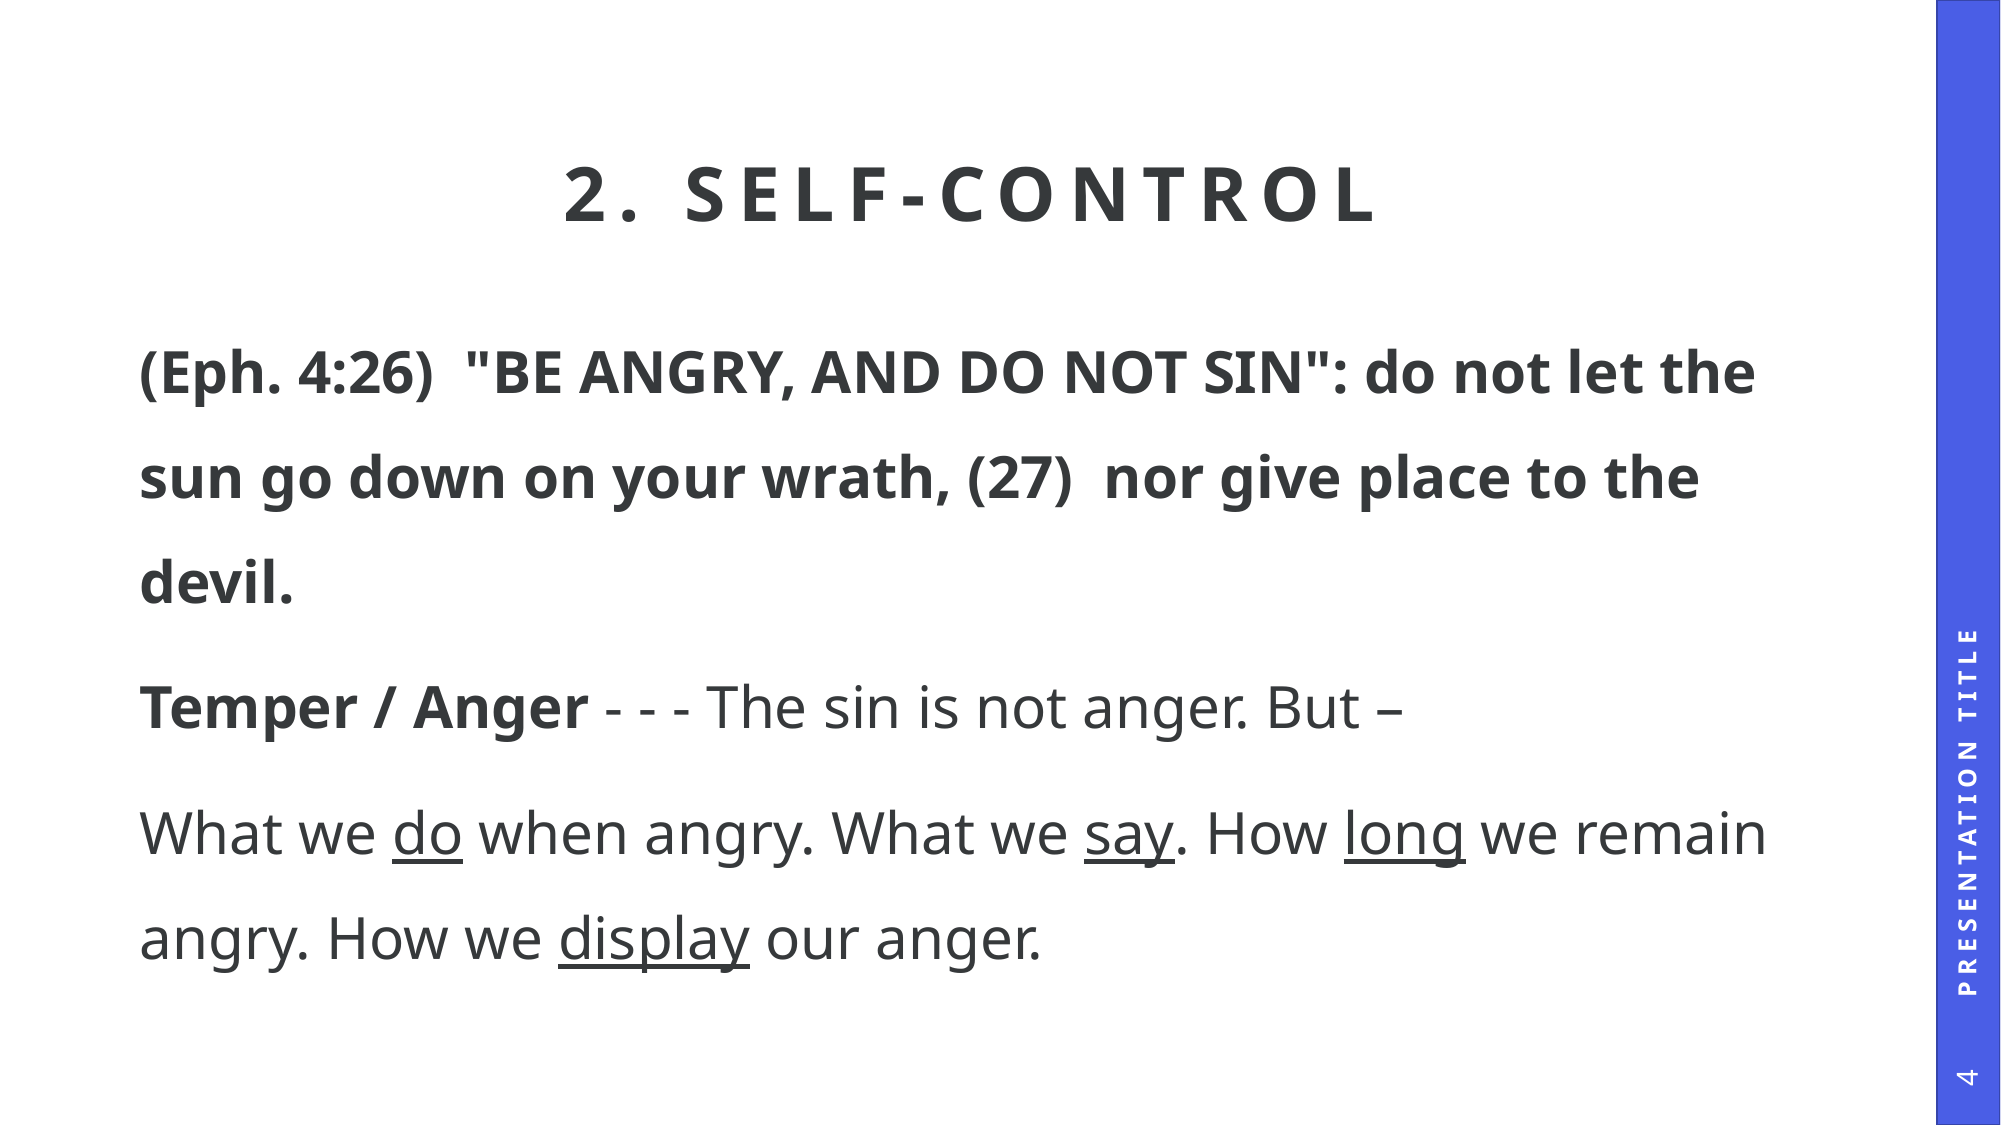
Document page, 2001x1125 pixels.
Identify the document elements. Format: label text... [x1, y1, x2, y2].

title 2. self-control [139, 143, 1800, 251]
slide_number 4 [1937, 1032, 2000, 1125]
list (Eph. 4:26) "BE ANGRY, AND DO NOT SIN": do not let the sun go down on your wrath, (27) nor give place to the devil. Temper / Anger - - - The sin is not anger. But – What we do when angry. What we say. How long we remain angry. How we display our anger. [139, 299, 1801, 1014]
footer Presentation Title [1937, 0, 2000, 1032]
